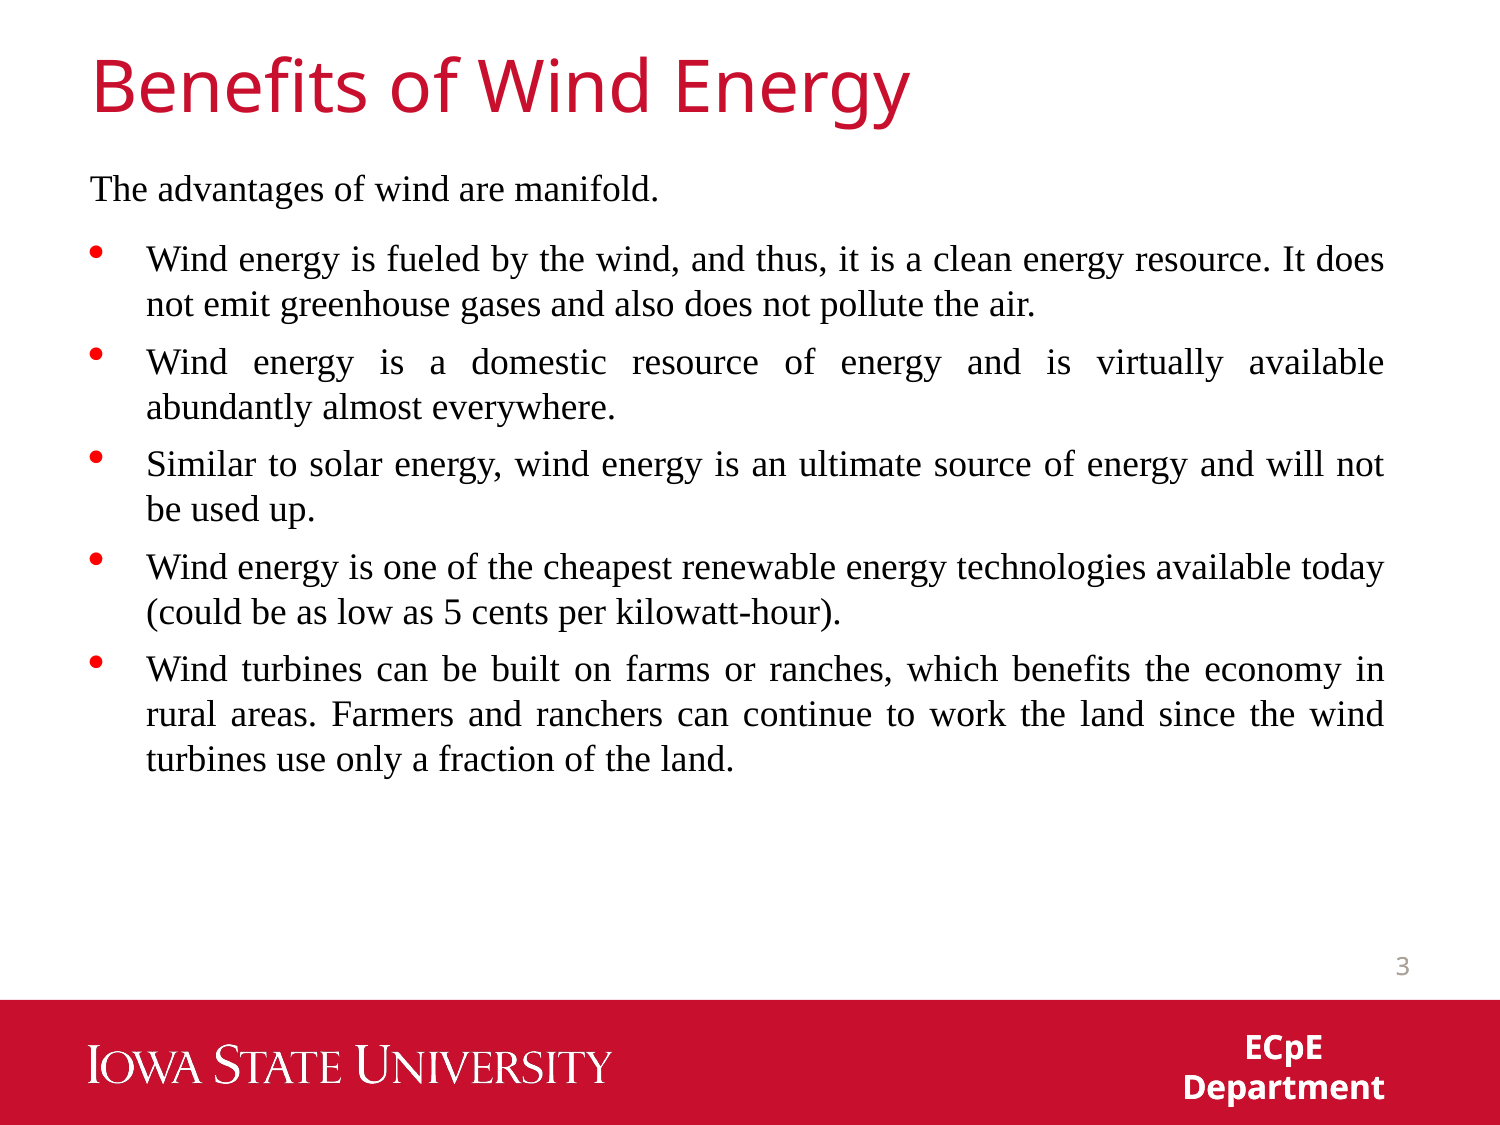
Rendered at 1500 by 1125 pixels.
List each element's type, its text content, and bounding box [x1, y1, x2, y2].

picture [87, 1044, 613, 1088]
text_box The advantages of wind are manifold. Wind energy is fueled by the wind, and thus, it is a clean energy resource. It does not emit greenhouse gases and also does not pollute the air. Wind energy is a domestic resource of energy and is virtually available abundantly almost everywhere. Similar to solar energy, wind energy is an ultimate source of energy and will not be used up. Wind energy is one of the cheapest renewable energy technologies available today (could be as low as 5 cents per kilowatt-hour). Wind turbines can be built on farms or ranches, which benefits the economy in rural areas. Farmers and ranchers can continue to work the land since the wind turbines use only a fraction of the land. [75, 156, 1402, 787]
text_box 3 [1074, 937, 1425, 998]
text_box ECpE Department [1142, 1035, 1425, 1096]
title Benefits of Wind Energy [74, 24, 1402, 142]
